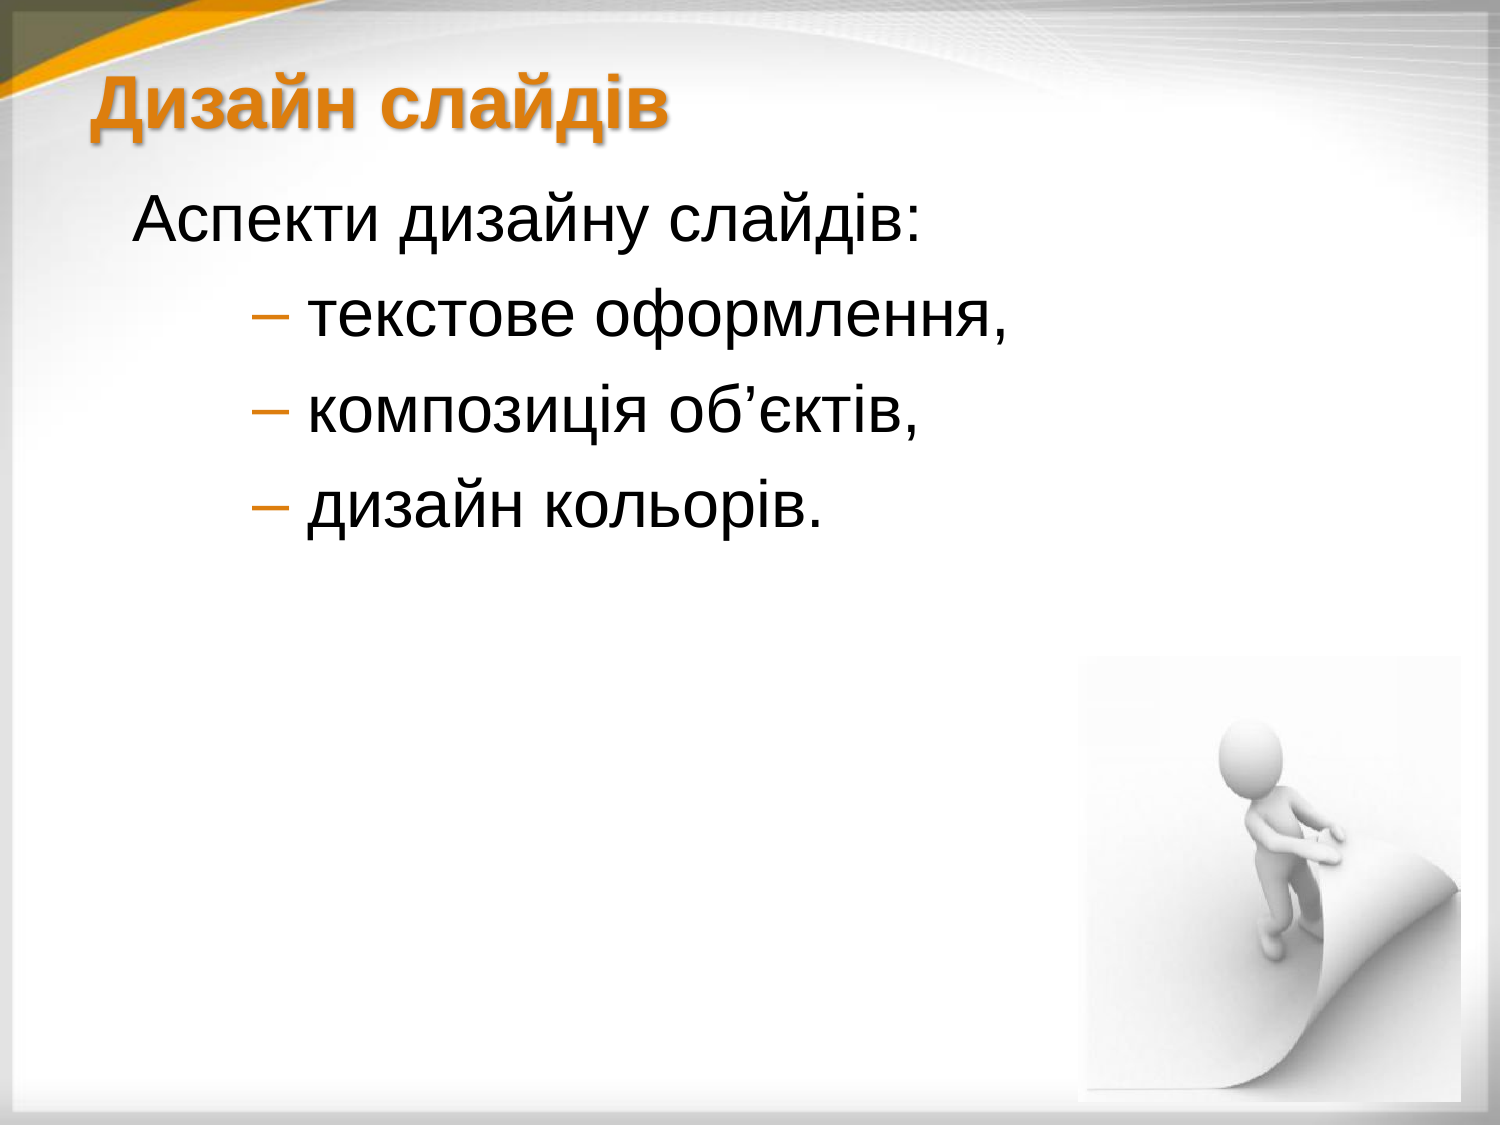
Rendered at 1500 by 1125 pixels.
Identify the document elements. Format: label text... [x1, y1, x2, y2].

title Дизайн слайдів [75, 26, 1463, 172]
list Аспекти дизайну слайдів: текстове оформлення, композиція об’єктів, дизайн кольорів. [74, 176, 1463, 1006]
picture [0, 0, 1500, 1125]
